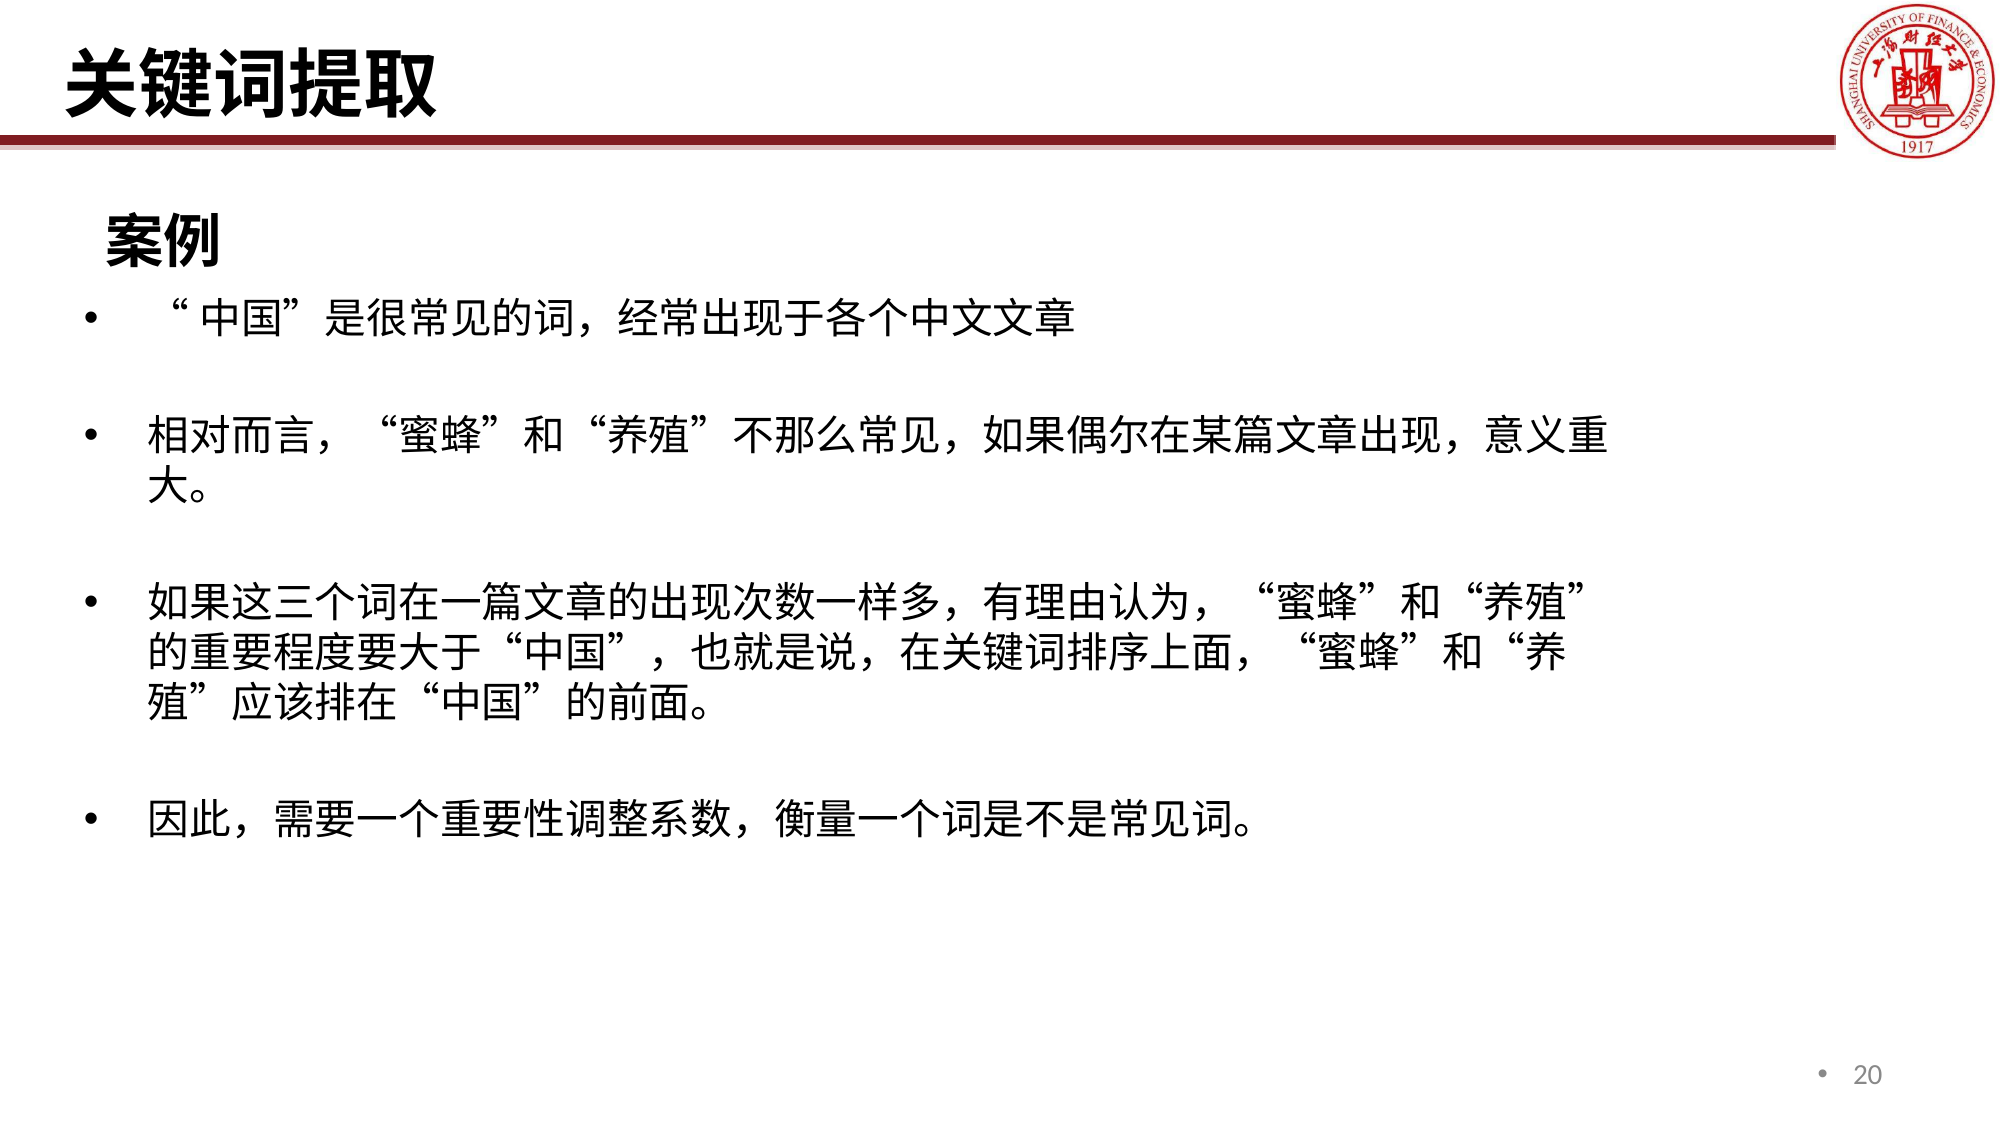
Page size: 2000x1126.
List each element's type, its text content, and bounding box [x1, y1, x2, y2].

text_box 案例 [90, 161, 1900, 282]
list “中国”是很常见的词，经常出现于各个中文文章 相对而言，“蜜蜂”和“养殖”不那么常见，如果偶尔在某篇文章出现，意义重大。 如果这三个词在一篇文章的出现次数一样多，有理由认为，“蜜蜂”和“养殖”的重要程度要大于“中国”，也就是说，在关键词排序上面，“蜜蜂”和“养殖”应该排在“中国”的前面。 因此，需要一个重要性调整系数，衡量一个词是不是常见词。 [66, 283, 1646, 1103]
text_box 关键词提取 [48, 29, 1365, 134]
slide_number 20 [1646, 1042, 1900, 1103]
picture [0, 1, 2000, 163]
